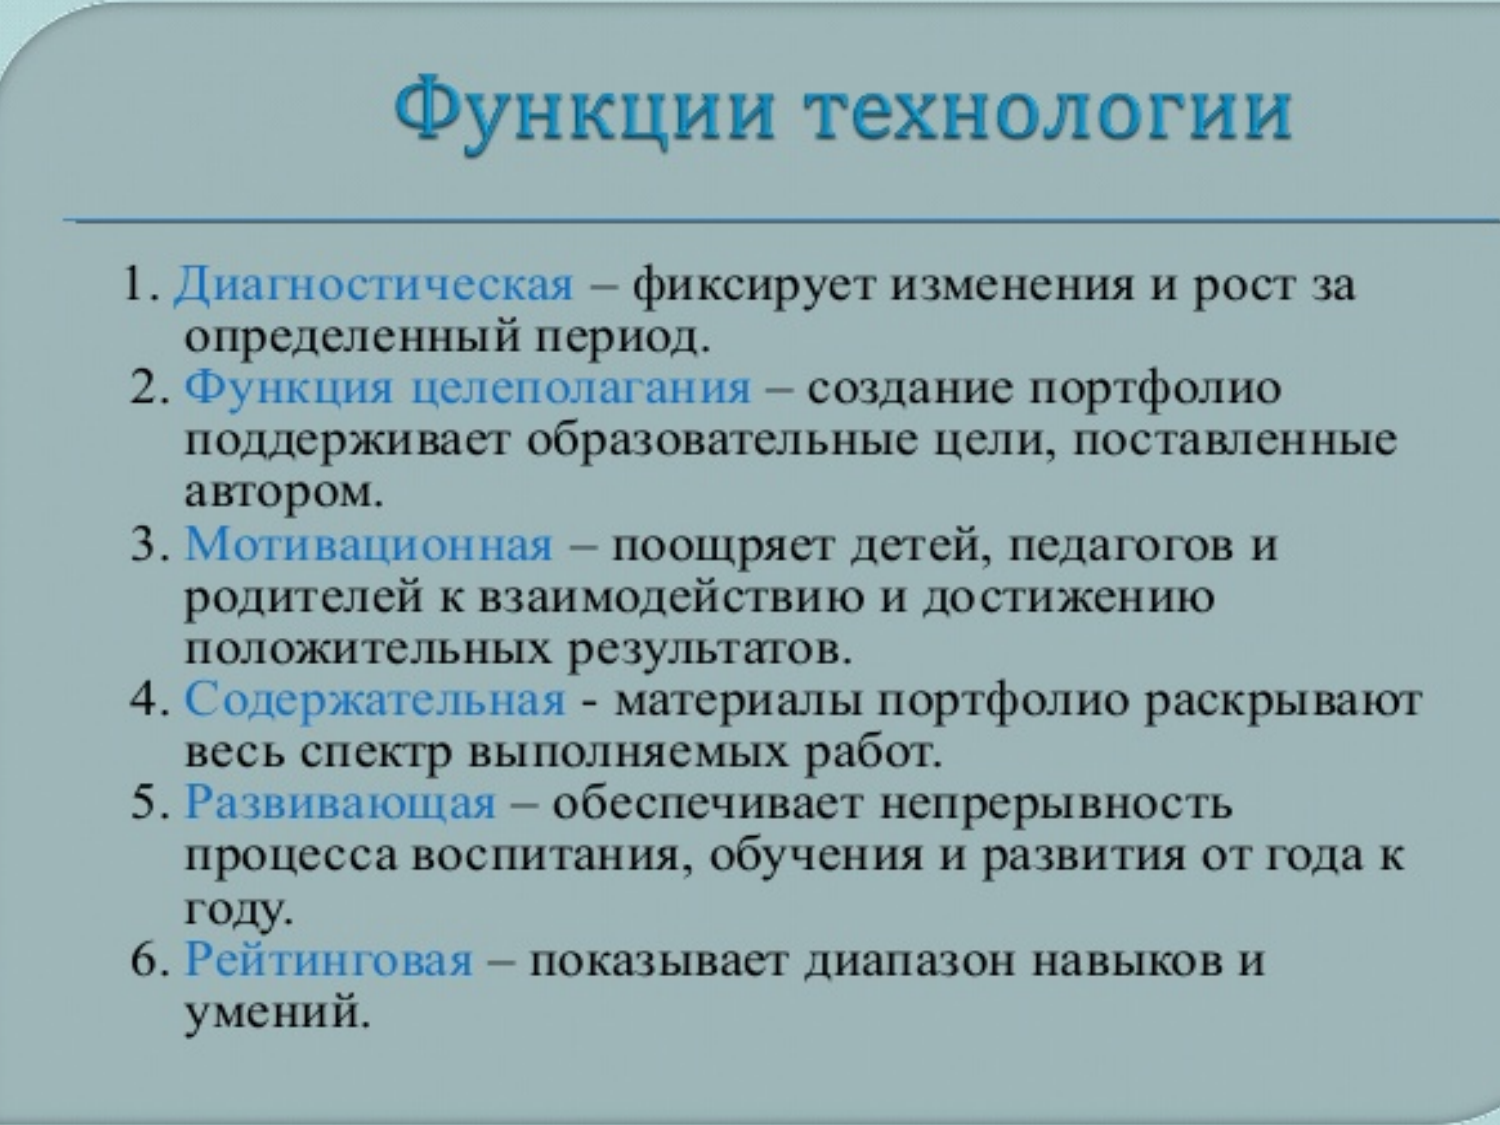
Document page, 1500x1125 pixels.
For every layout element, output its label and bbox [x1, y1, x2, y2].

list [0, 0, 1500, 1125]
